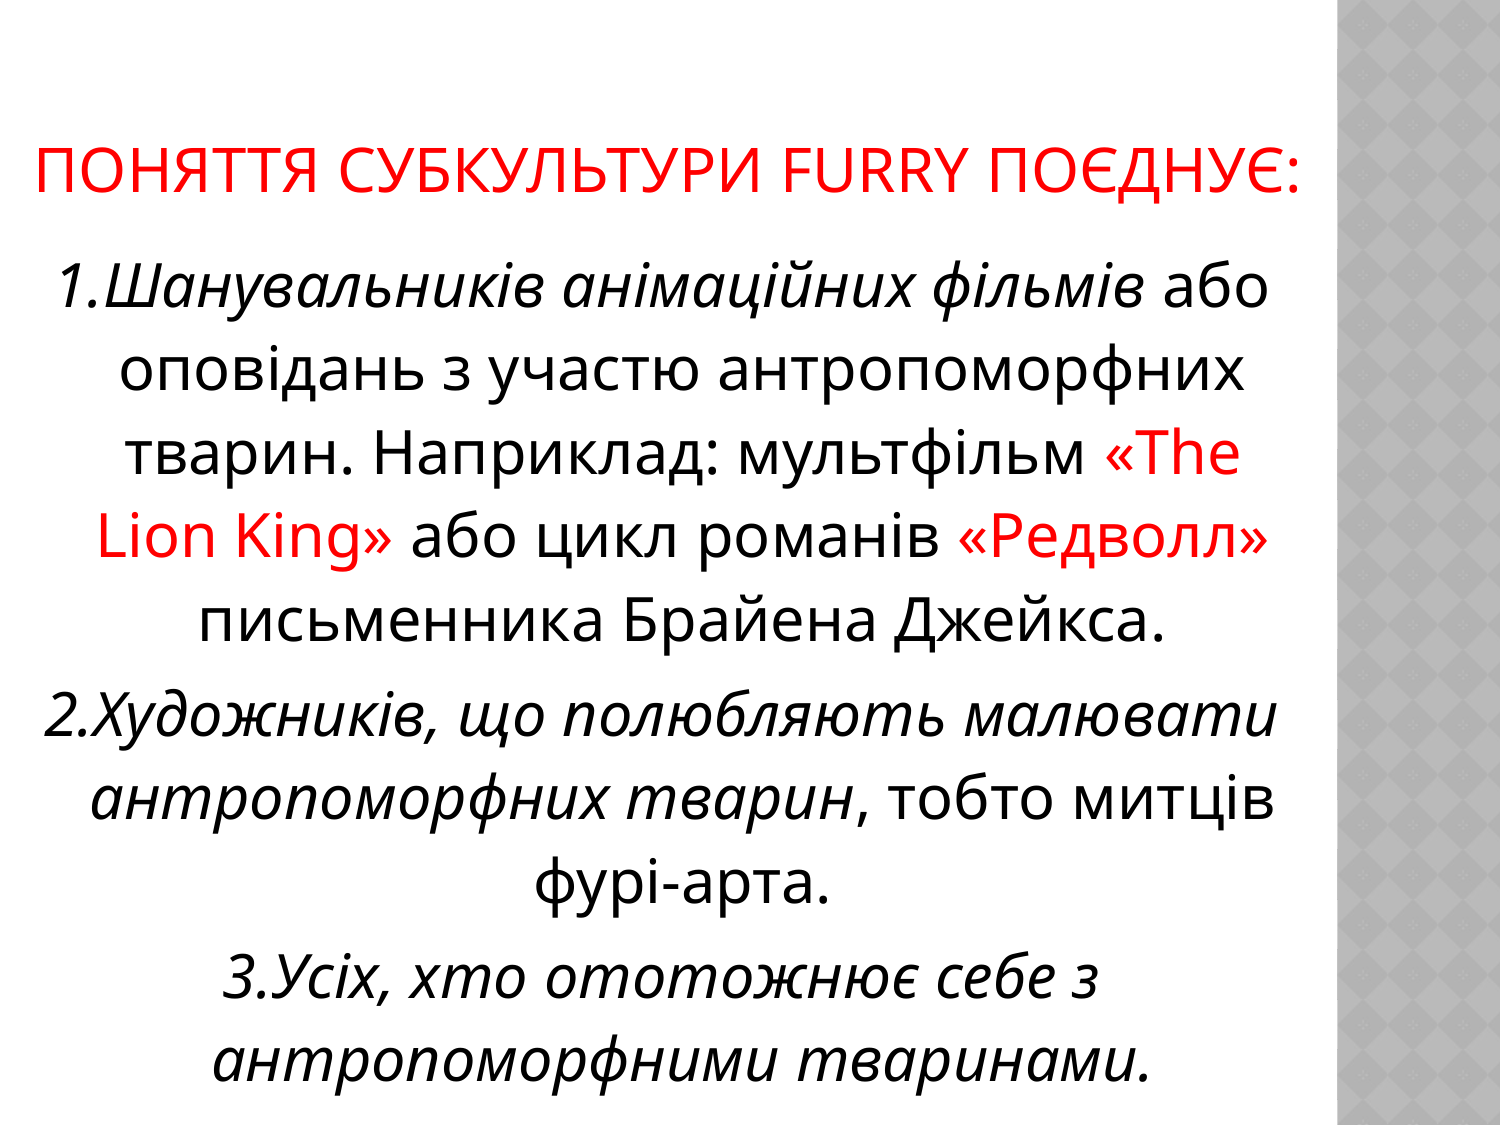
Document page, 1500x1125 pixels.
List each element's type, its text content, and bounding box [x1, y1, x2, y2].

list 1.Шанувальників анімаційних фільмів або оповідань з участю антропоморфних тварин. Наприклад: мультфільм «The Lion King» або цикл романів «Редволл» письменника Брайена Джейкса. 2.Художників, що полюбляють малювати антропоморфних тварин, тобто митців фурі-арта. 3.Усіх, хто ототожнює себе з антропоморфними тваринами. [0, 234, 1325, 1125]
title Поняття субкультури furry поєднує: [0, 52, 1336, 211]
